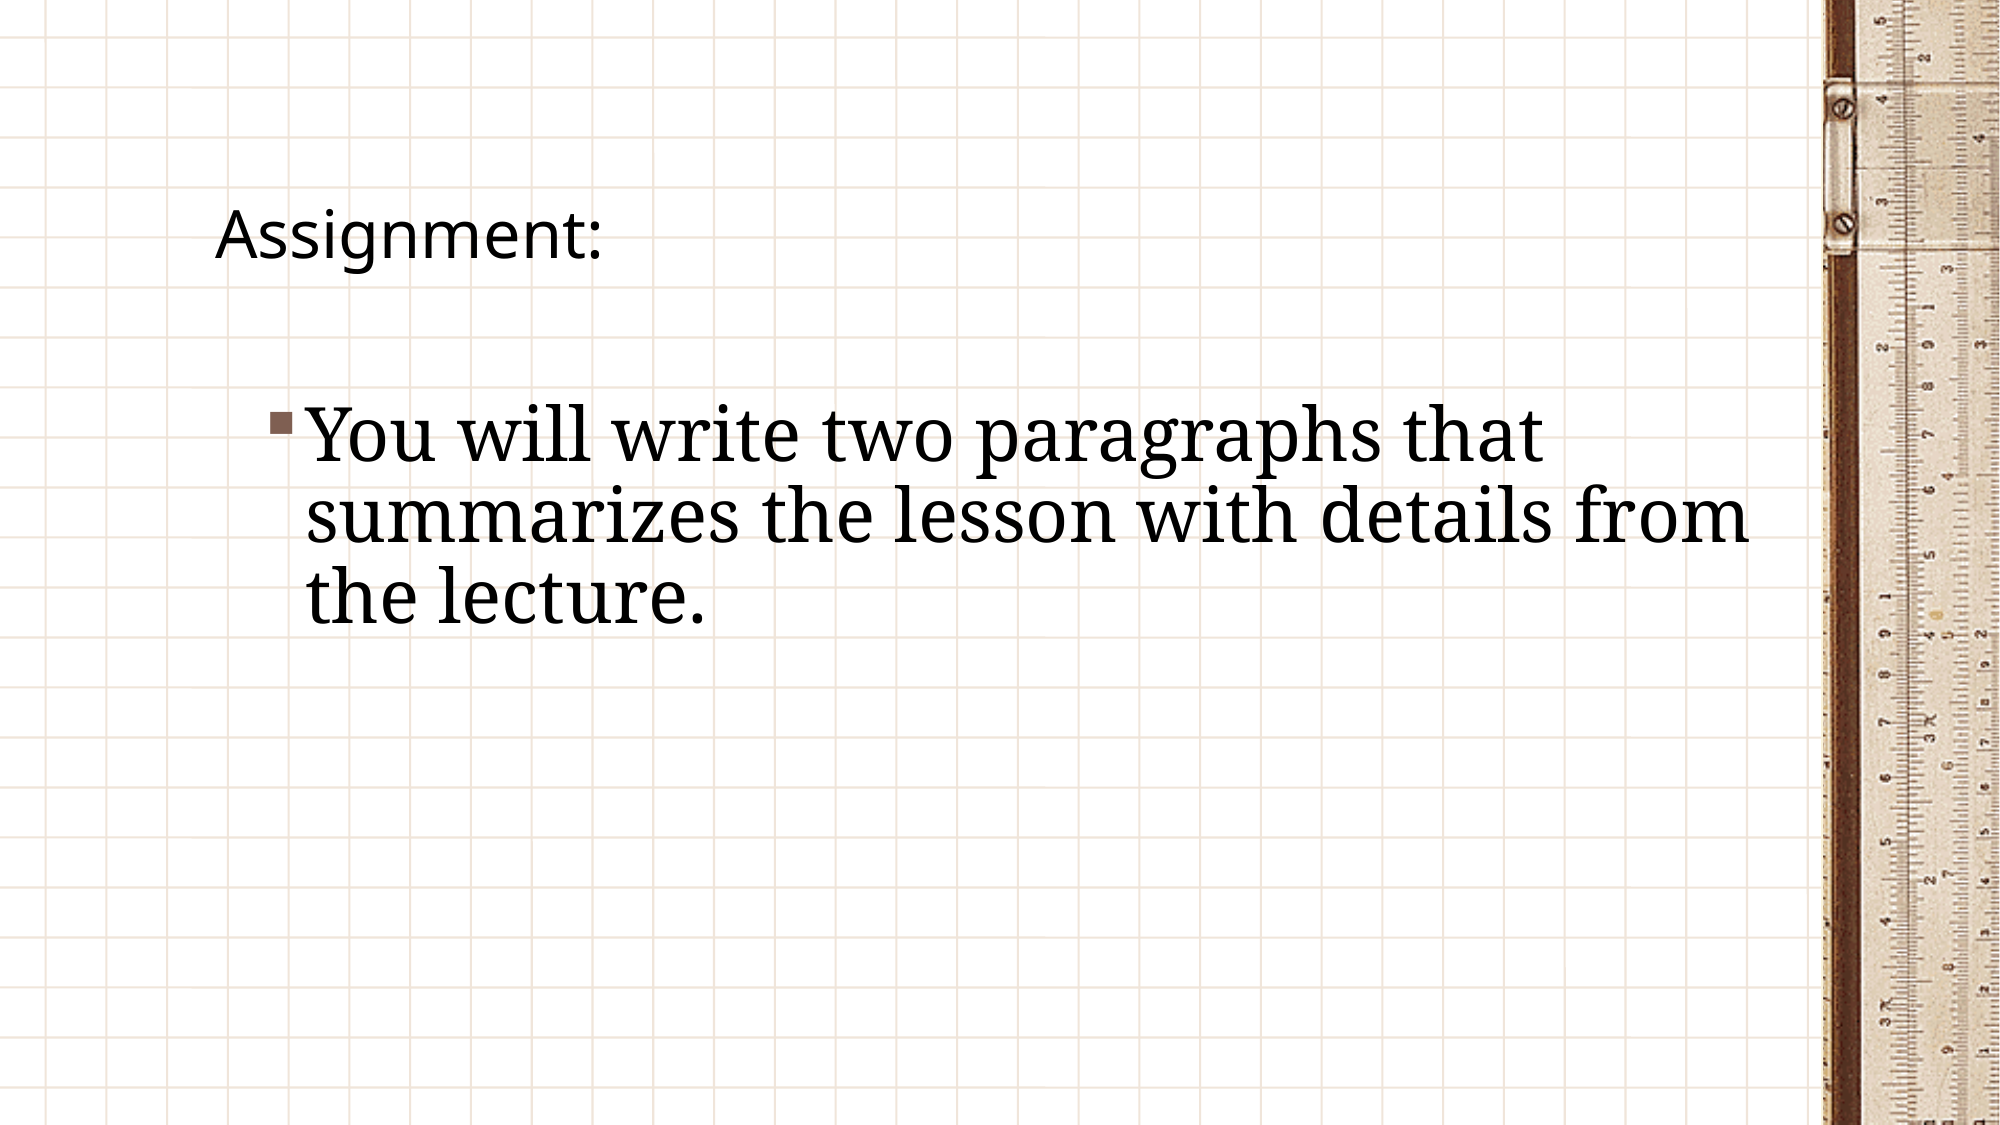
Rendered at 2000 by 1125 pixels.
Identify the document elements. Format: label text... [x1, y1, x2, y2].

list You will write two paragraphs that summarizes the lesson with details from the lecture. [199, 312, 1800, 1013]
picture [1823, 0, 2000, 1125]
title Assignment: [199, 87, 1800, 280]
